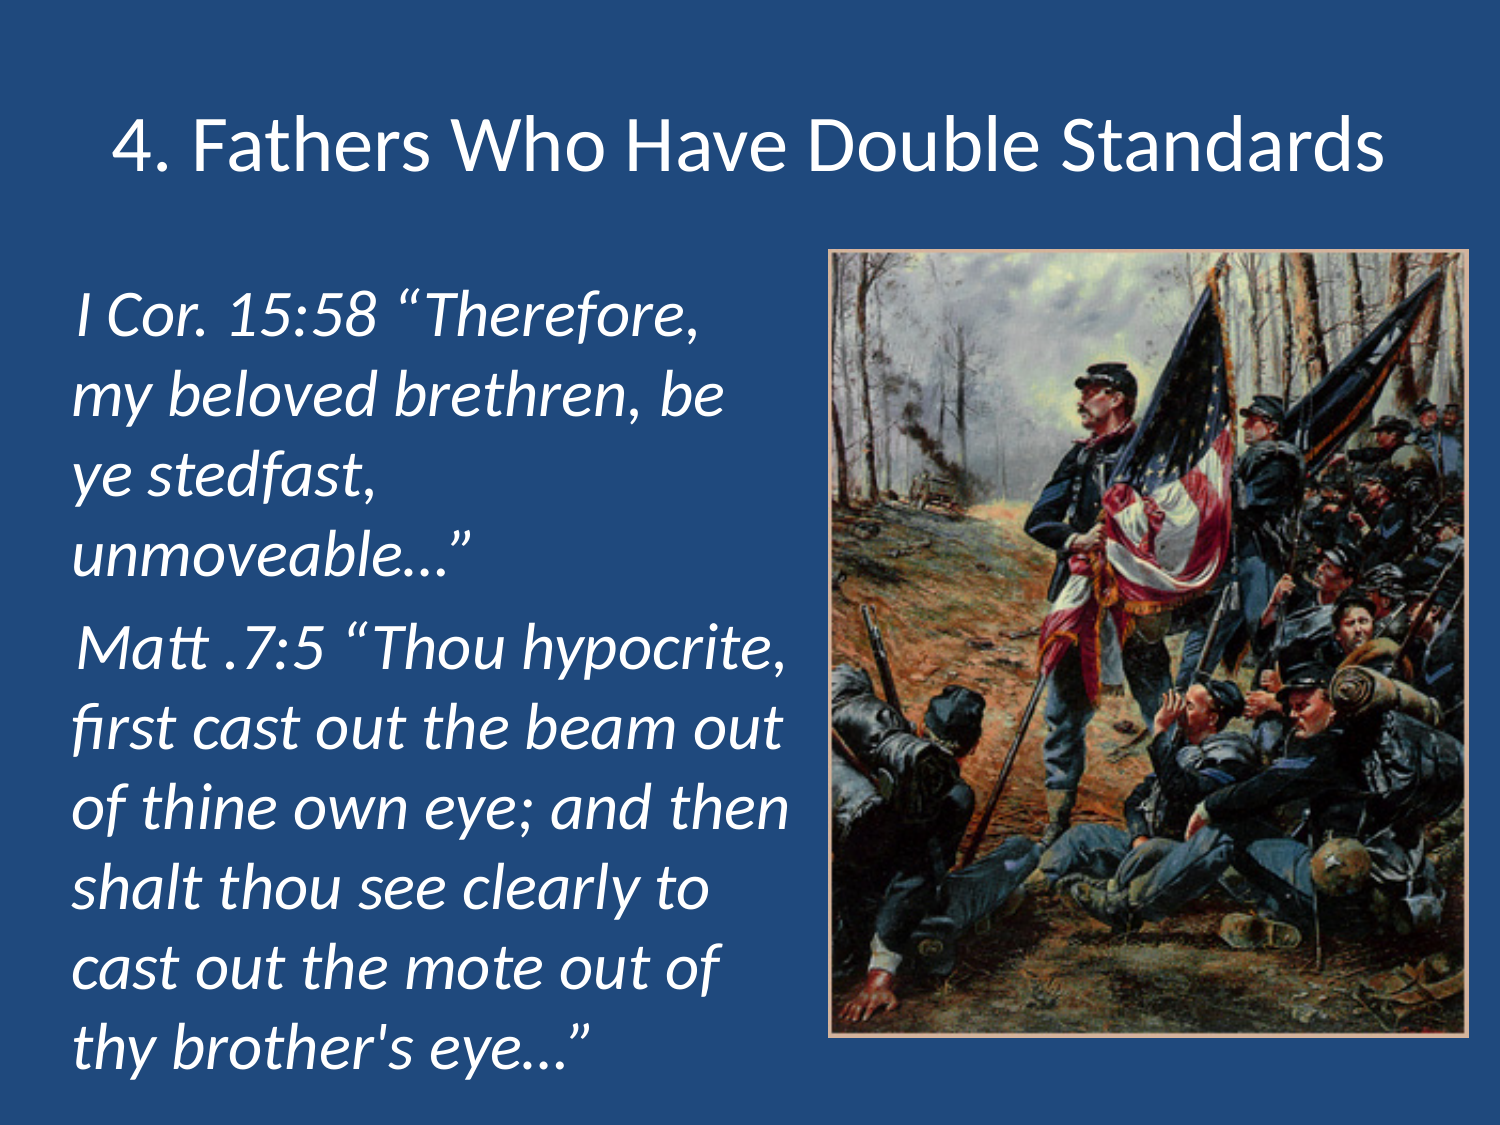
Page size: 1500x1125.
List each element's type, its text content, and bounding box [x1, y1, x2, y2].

list I Cor. 15:58 “Therefore, my beloved brethren, be ye stedfast, unmoveable…” Matt .7:5 “Thou hypocrite, first cast out the beam out of thine own eye; and then shalt thou see clearly to cast out the mote out of thy brother's eye…” [0, 262, 813, 1125]
title 4. Fathers Who Have Double Standards [75, 45, 1425, 233]
picture [828, 249, 1469, 1038]
